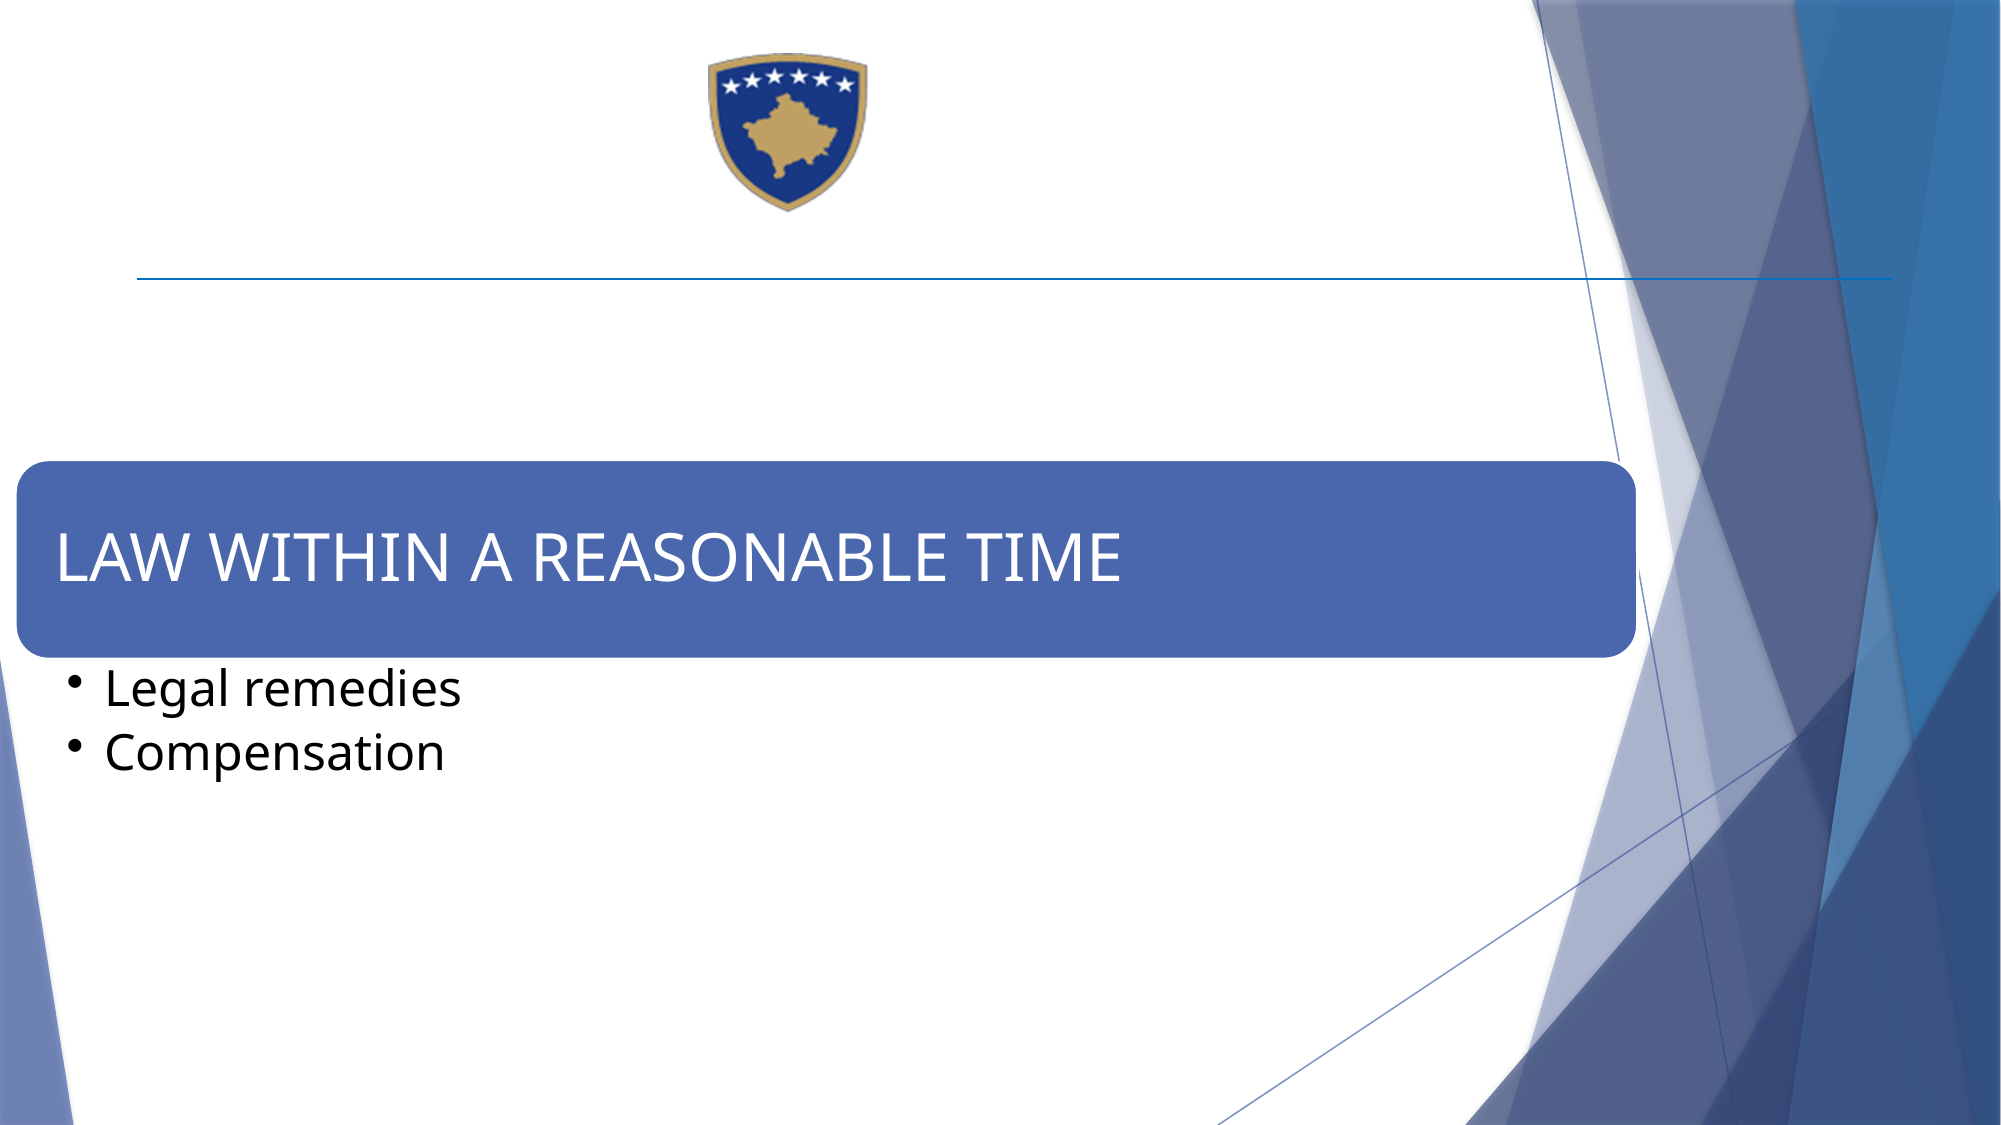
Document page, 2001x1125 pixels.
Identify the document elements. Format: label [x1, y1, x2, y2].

list [14, 264, 1639, 1125]
picture [708, 52, 871, 216]
